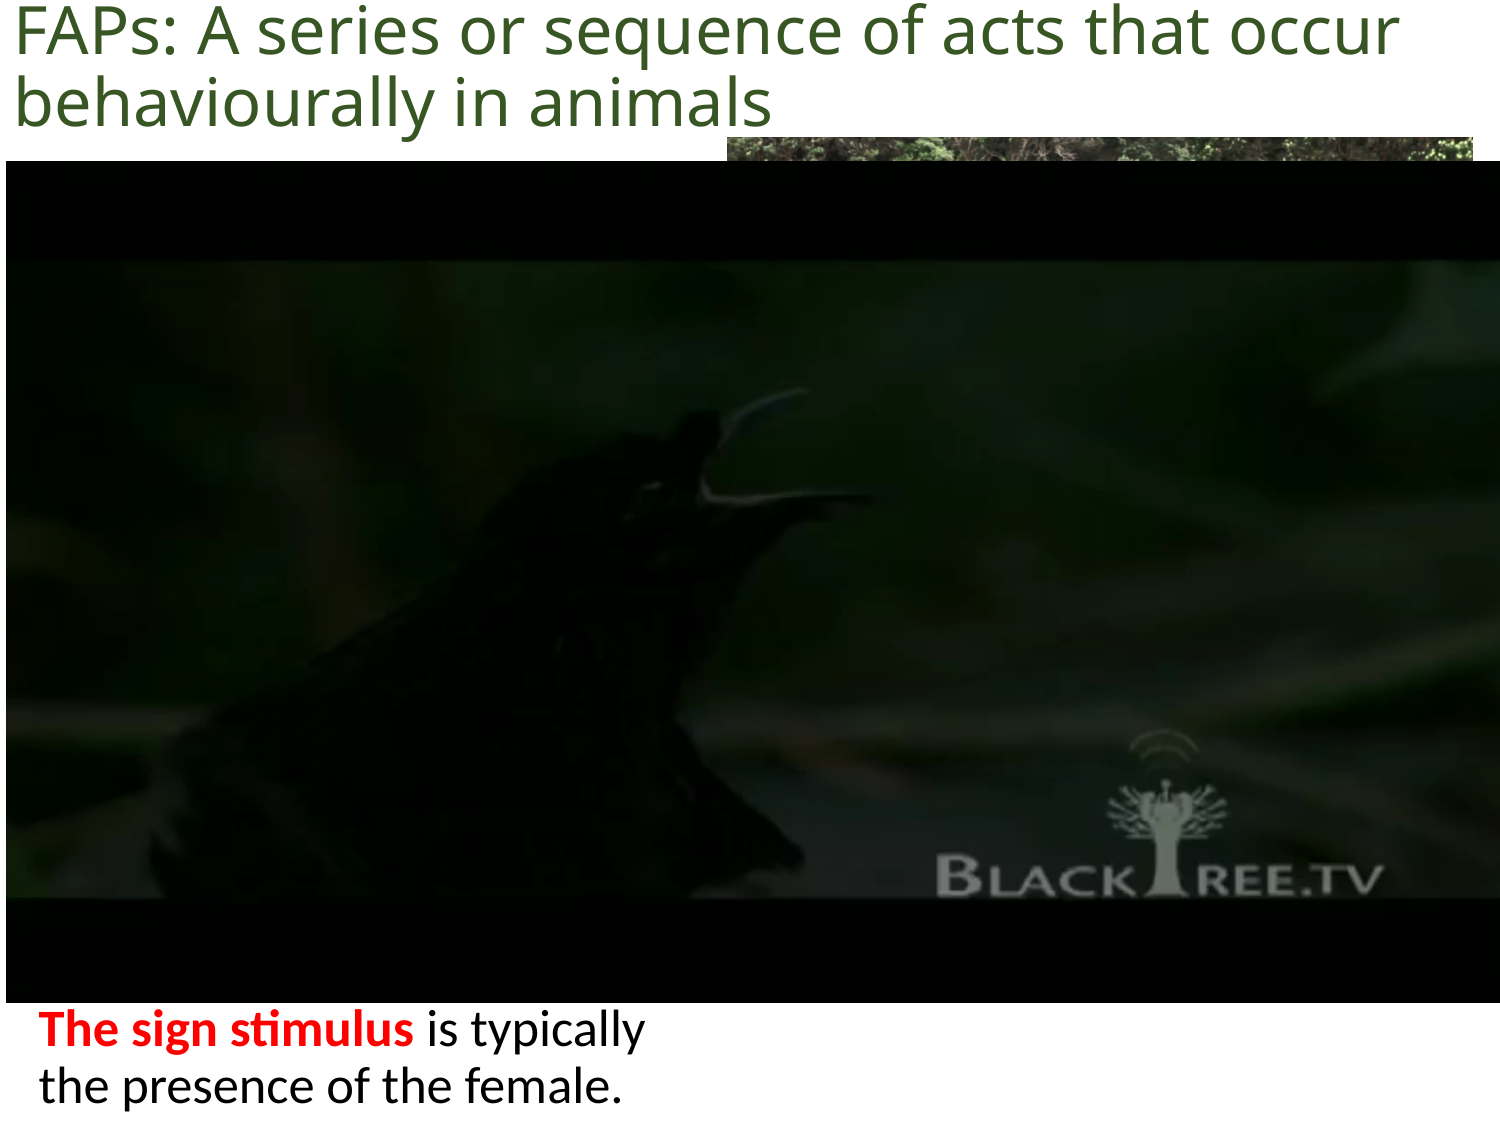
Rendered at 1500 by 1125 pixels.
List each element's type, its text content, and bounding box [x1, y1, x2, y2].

title FAPs: A series or sequence of acts that occur behaviourally in animals [0, 1, 1500, 138]
list A mating dance may be used as an example. Many species of birds engage in a specific series of elaborate movements, usually by a brightly coloured male. How well they perform the "dance" is then used by females of the species to judge their fitness as a potential mate. The sign stimulus is typically the presence of the female. [23, 1004, 721, 1125]
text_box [5, 160, 1500, 1004]
picture [727, 137, 1473, 160]
